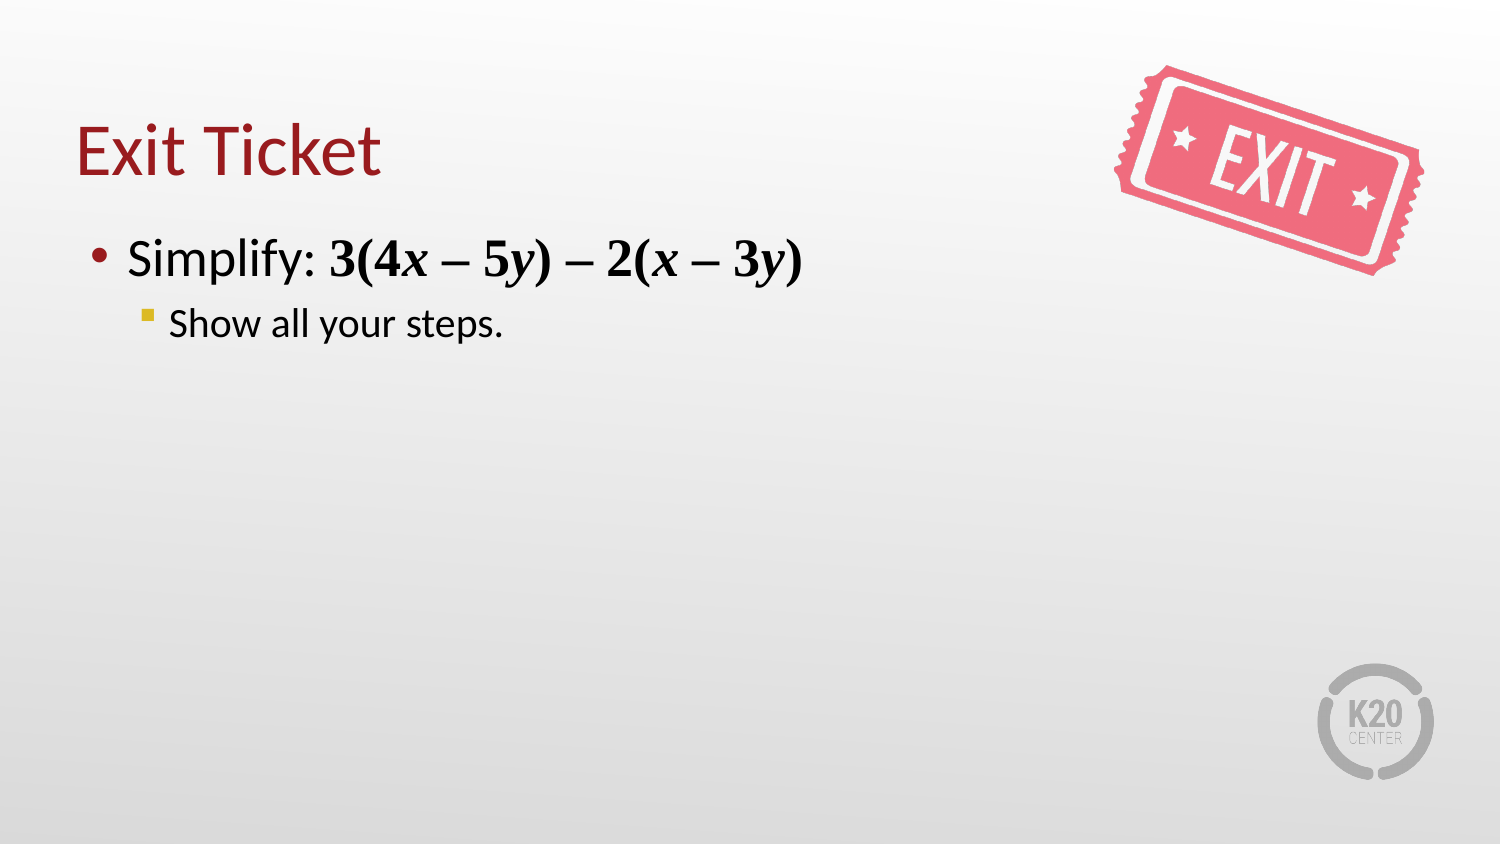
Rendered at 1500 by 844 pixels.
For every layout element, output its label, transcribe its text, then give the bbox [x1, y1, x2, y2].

picture [1113, 65, 1426, 277]
list Simplify: 3(4x – 5y) – 2(x – 3y) Show all your steps. [75, 214, 1425, 779]
title Exit Ticket [75, 50, 1425, 191]
